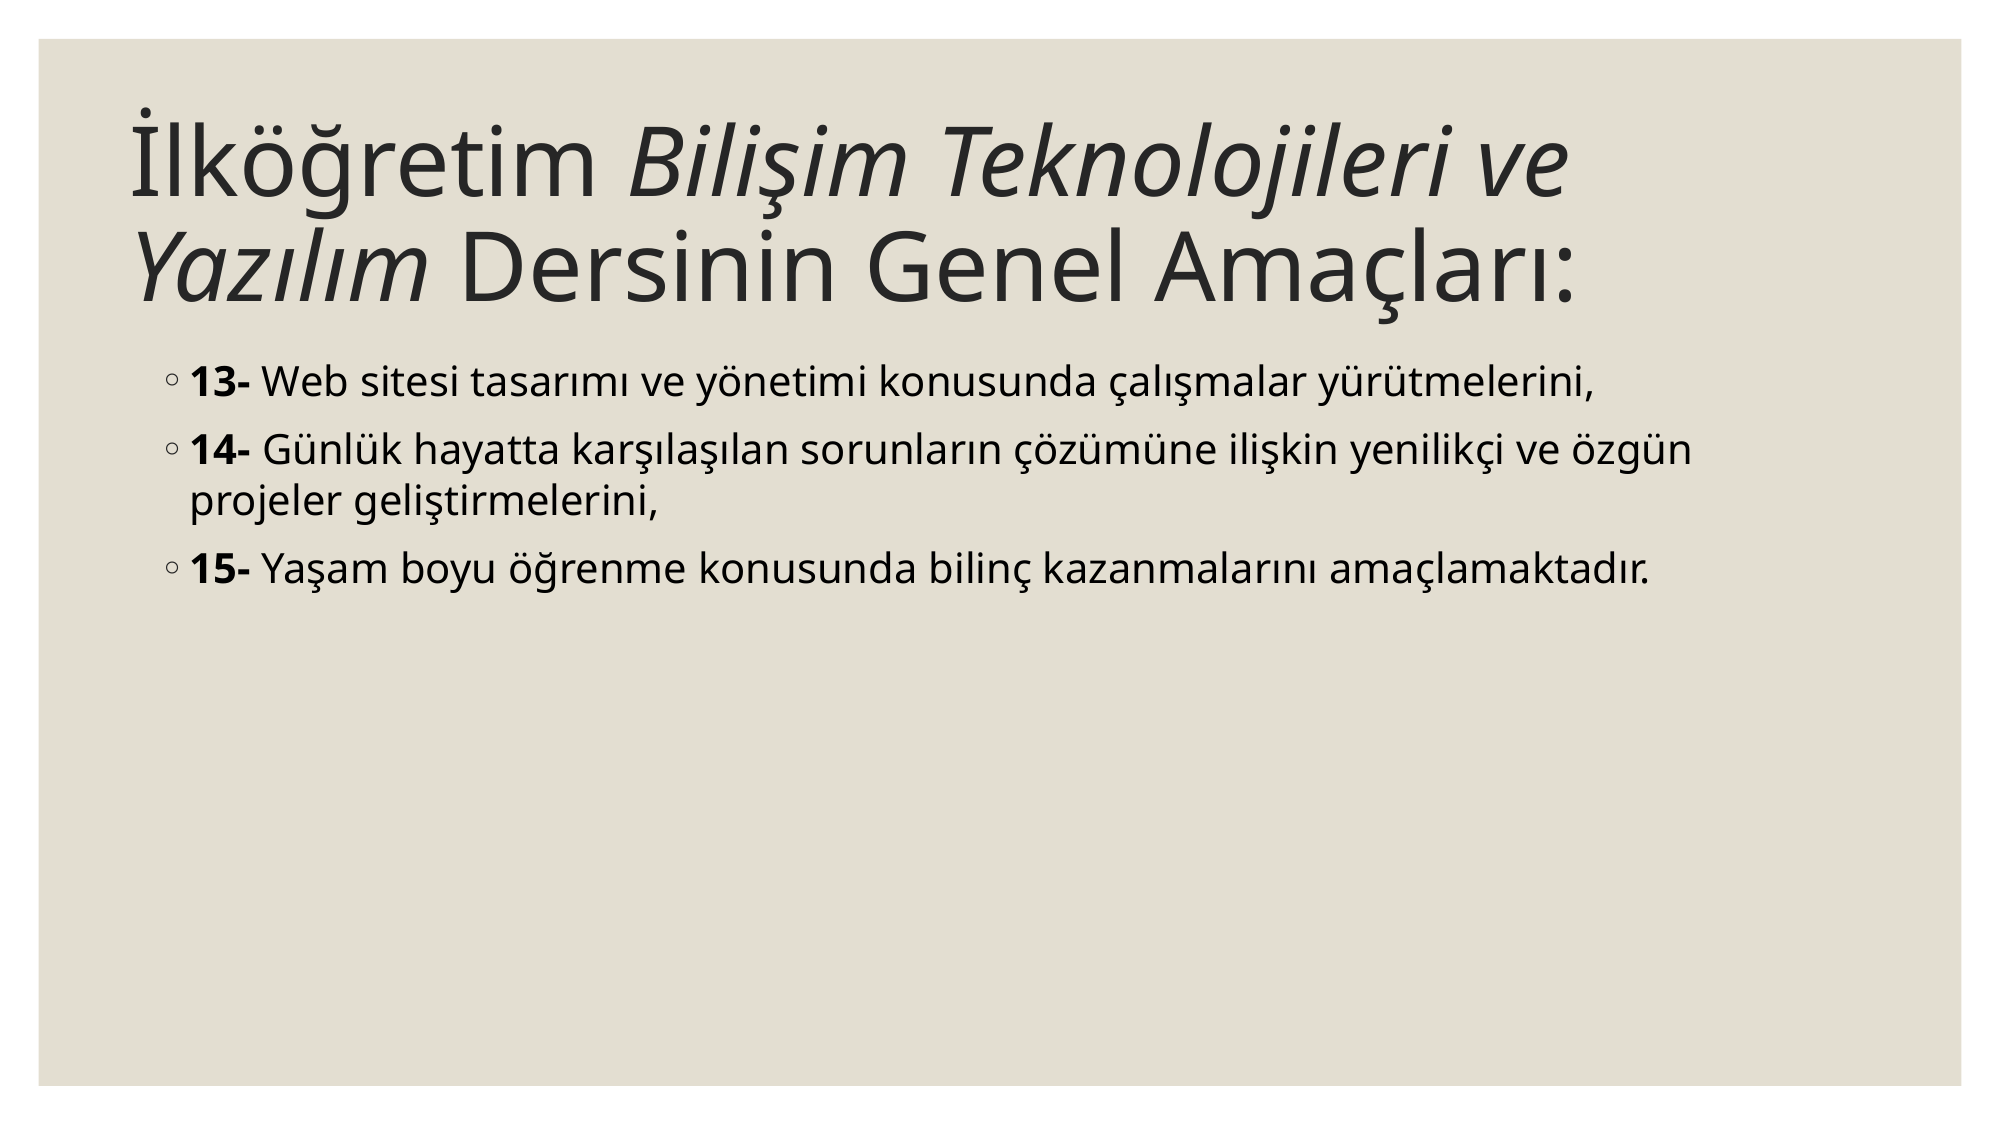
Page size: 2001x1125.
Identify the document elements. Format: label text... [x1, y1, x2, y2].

list 13- Web sitesi tasarımı ve yönetimi konusunda çalışmalar yürütmelerini, 14- Günlük hayatta karşılaşılan sorunların çözümüne ilişkin yenilikçi ve özgün projeler geliştirmelerini, 15- Yaşam boyu öğrenme konusunda bilinç kazanmalarını amaçlamaktadır. [144, 346, 1795, 992]
title İlköğretim Bilişim Teknolojileri ve Yazılım Dersinin Genel Amaçları: [114, 105, 1825, 331]
